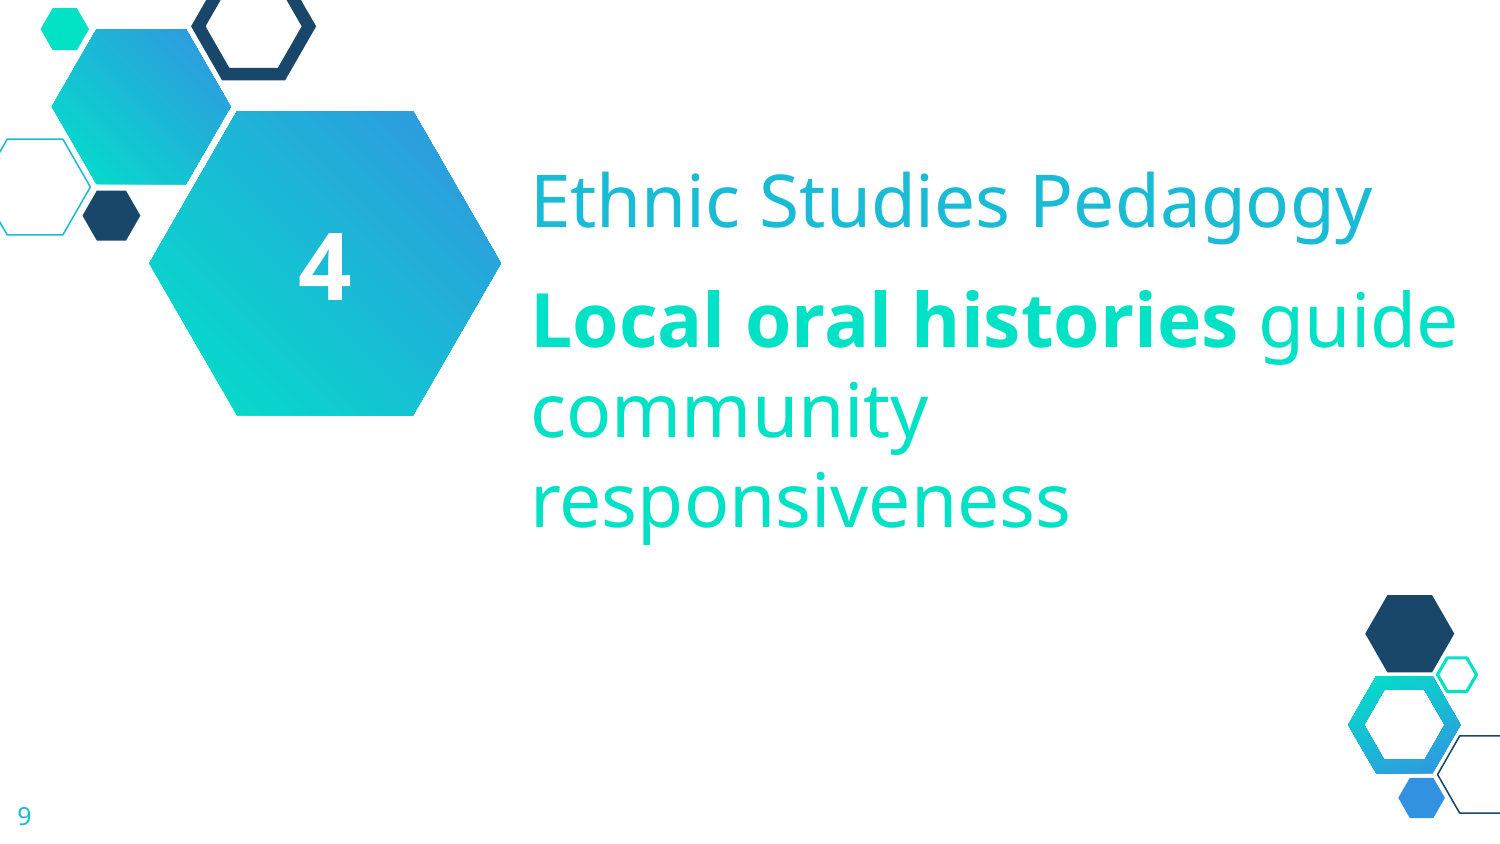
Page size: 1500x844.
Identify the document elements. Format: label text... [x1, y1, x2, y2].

text_box 4 [270, 203, 380, 323]
text_box [149, 111, 501, 416]
slide_number 9 [2, 785, 93, 844]
list Local oral histories guide community responsiveness [515, 257, 1490, 499]
title Ethnic Studies Pedagogy [515, 129, 1470, 257]
